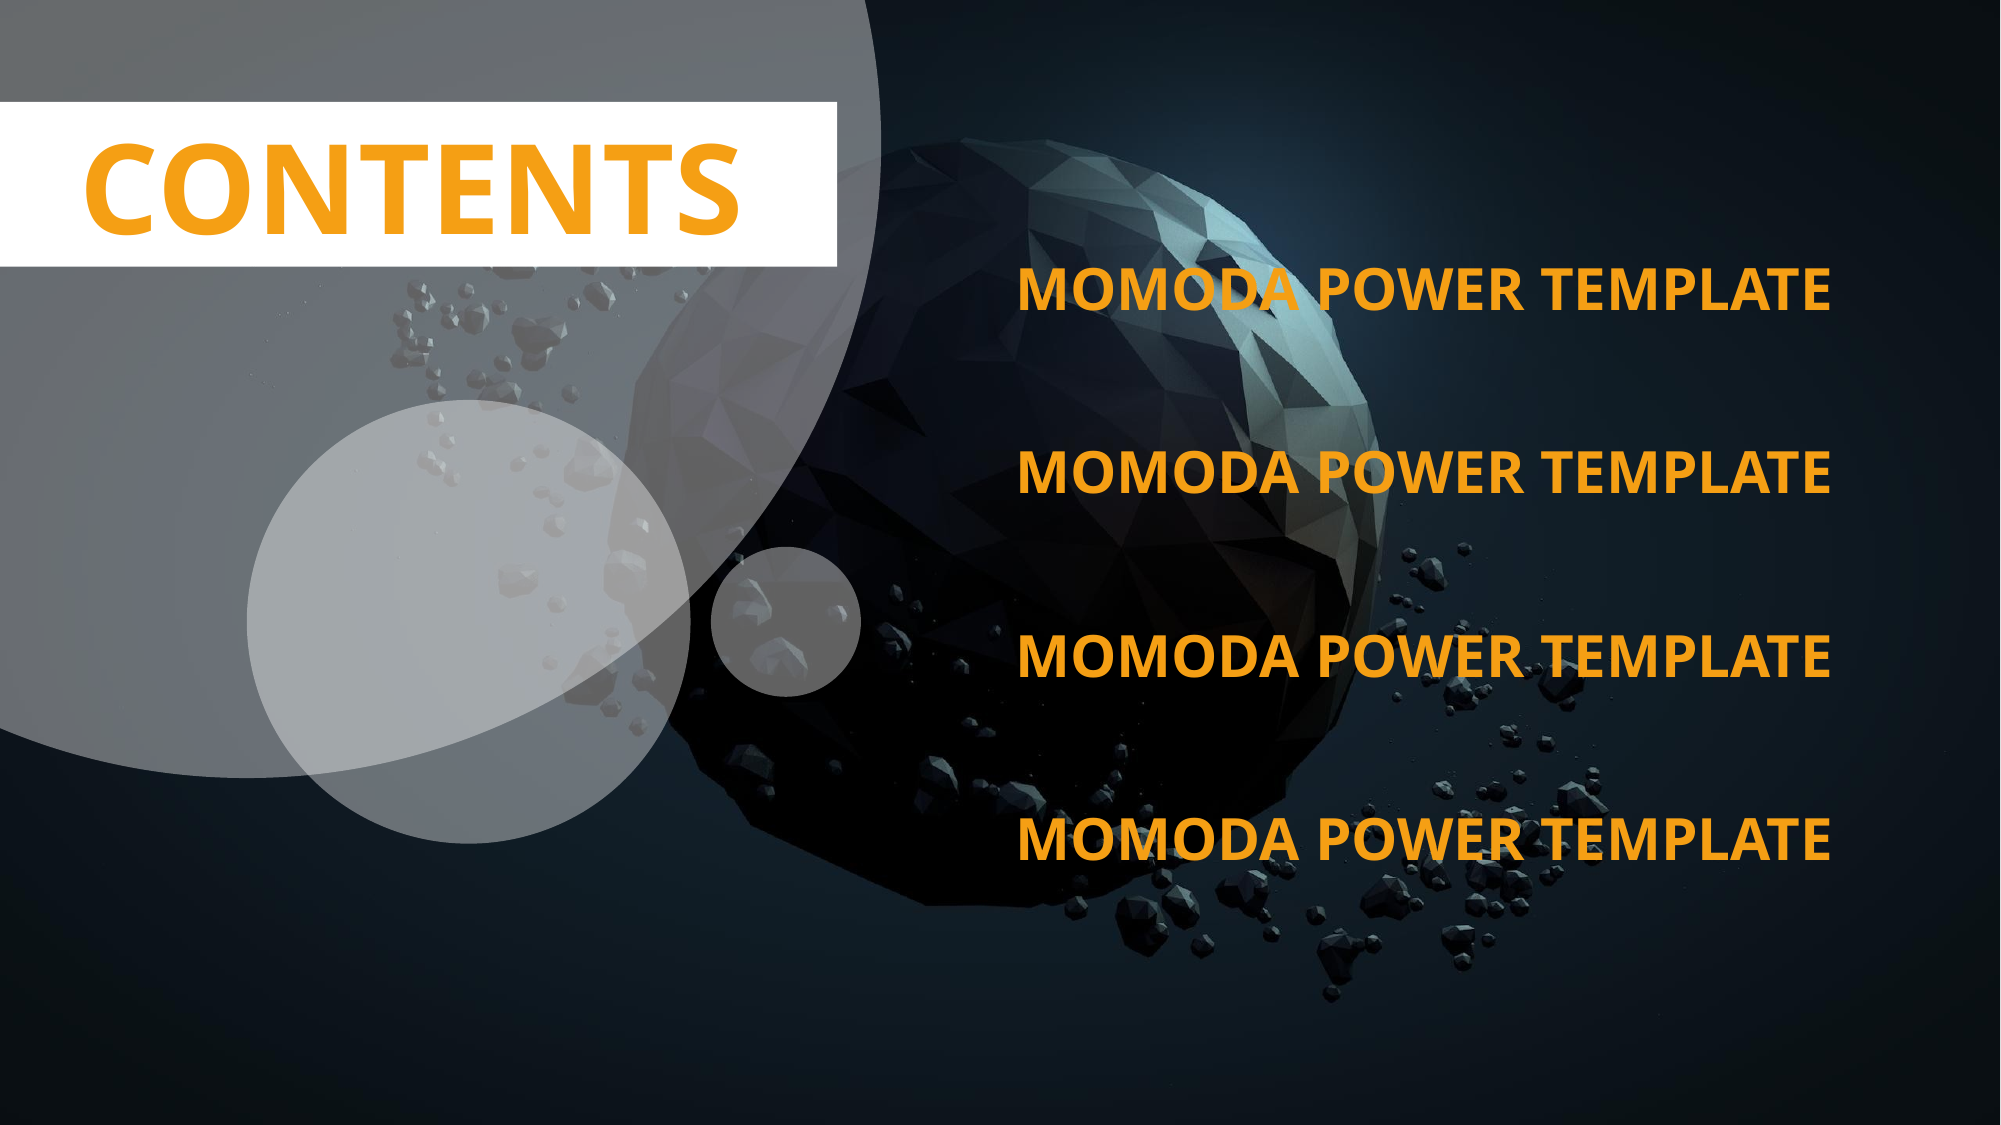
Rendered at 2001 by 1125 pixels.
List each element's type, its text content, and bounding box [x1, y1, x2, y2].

text_box MOMODA POWER TEMPLATE [1003, 429, 2000, 512]
text_box CONTENTS [0, 101, 838, 267]
text_box MOMODA POWER TEMPLATE [1003, 612, 2000, 695]
picture [0, 0, 2001, 1125]
text_box MOMODA POWER TEMPLATE [1003, 796, 2000, 878]
text_box [245, 398, 692, 845]
text_box [0, 0, 883, 780]
text_box MOMODA POWER TEMPLATE [1003, 246, 2000, 328]
text_box [709, 545, 862, 698]
